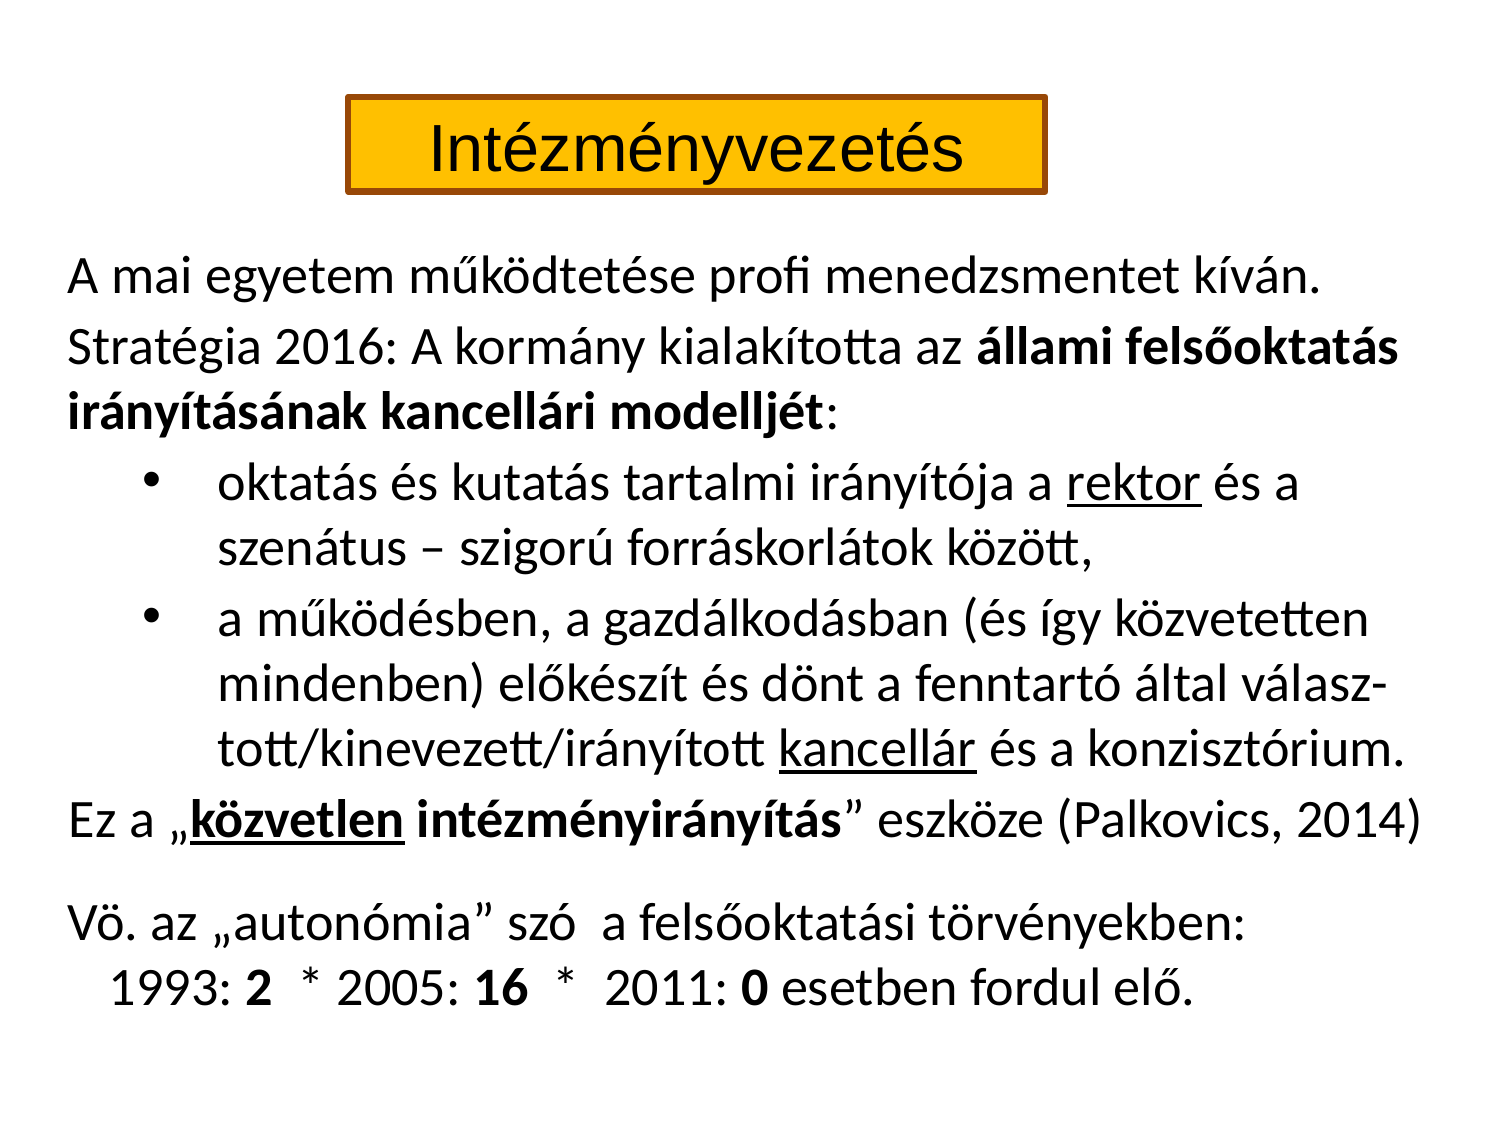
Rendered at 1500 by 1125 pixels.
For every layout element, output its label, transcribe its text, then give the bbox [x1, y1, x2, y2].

text_box A mai egyetem működtetése profi menedzsmentet kíván. Stratégia 2016: A kormány kialakította az állami felsőoktatás irányításának kancellári modelljét: oktatás és kutatás tartalmi irányítója a rektor és a szenátus – szigorú forráskorlátok között, a működésben, a gazdálkodásban (és így közvetetten mindenben) előkészít és dönt a fenntartó által válasz-tott/kinevezett/irányított kancellár és a konzisztórium. Ez a „közvetlen intézményirányítás” eszköze (Palkovics, 2014) Vö. az „autonómia” szó a felsőoktatási törvényekben: 1993: 2 * 2005: 16 * 2011: 0 esetben fordul elő. [53, 231, 1447, 1024]
text_box Intézményvezetés [348, 96, 1046, 192]
